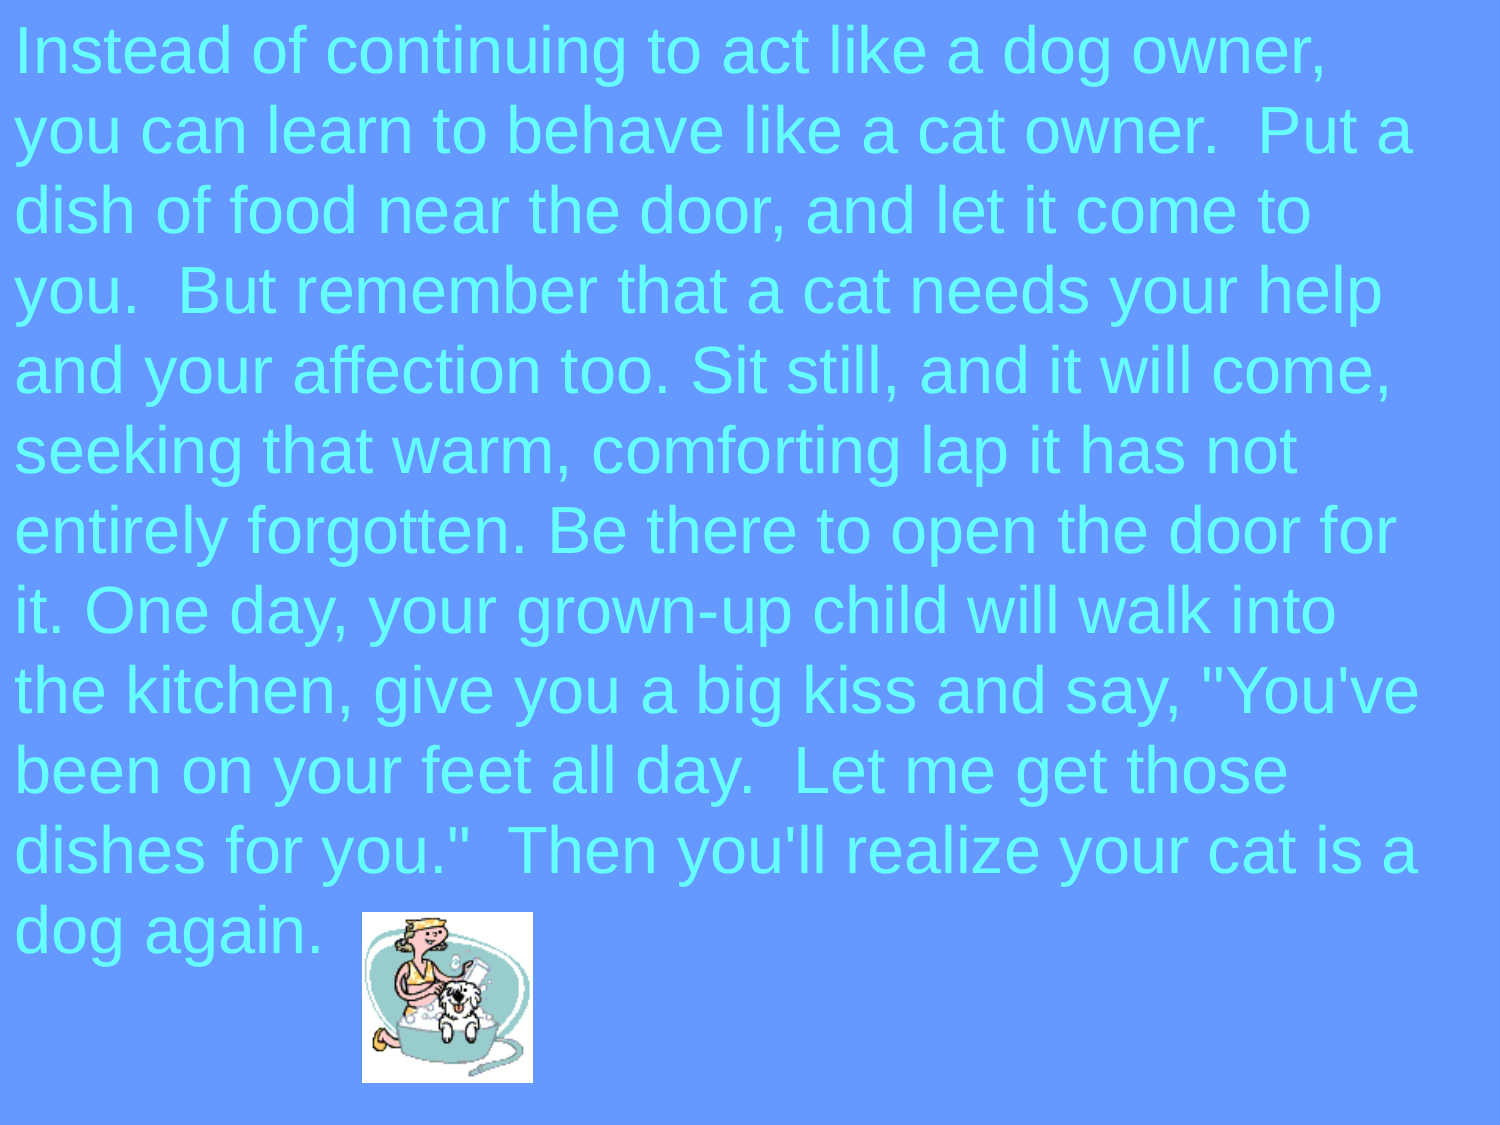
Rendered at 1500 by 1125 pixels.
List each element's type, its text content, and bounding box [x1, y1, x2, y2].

text_box Instead of continuing to act like a dog owner, you can learn to behave like a cat owner. Put a dish of food near the door, and let it come to you. But remember that a cat needs your help and your affection too. Sit still, and it will come, seeking that warm, comforting lap it has not entirely forgotten. Be there to open the door for it. One day, your grown-up child will walk into the kitchen, give you a big kiss and say, "You've been on your feet all day. Let me get those dishes for you." Then you'll realize your cat is a dog again. [0, 0, 1463, 975]
picture [362, 912, 533, 1083]
